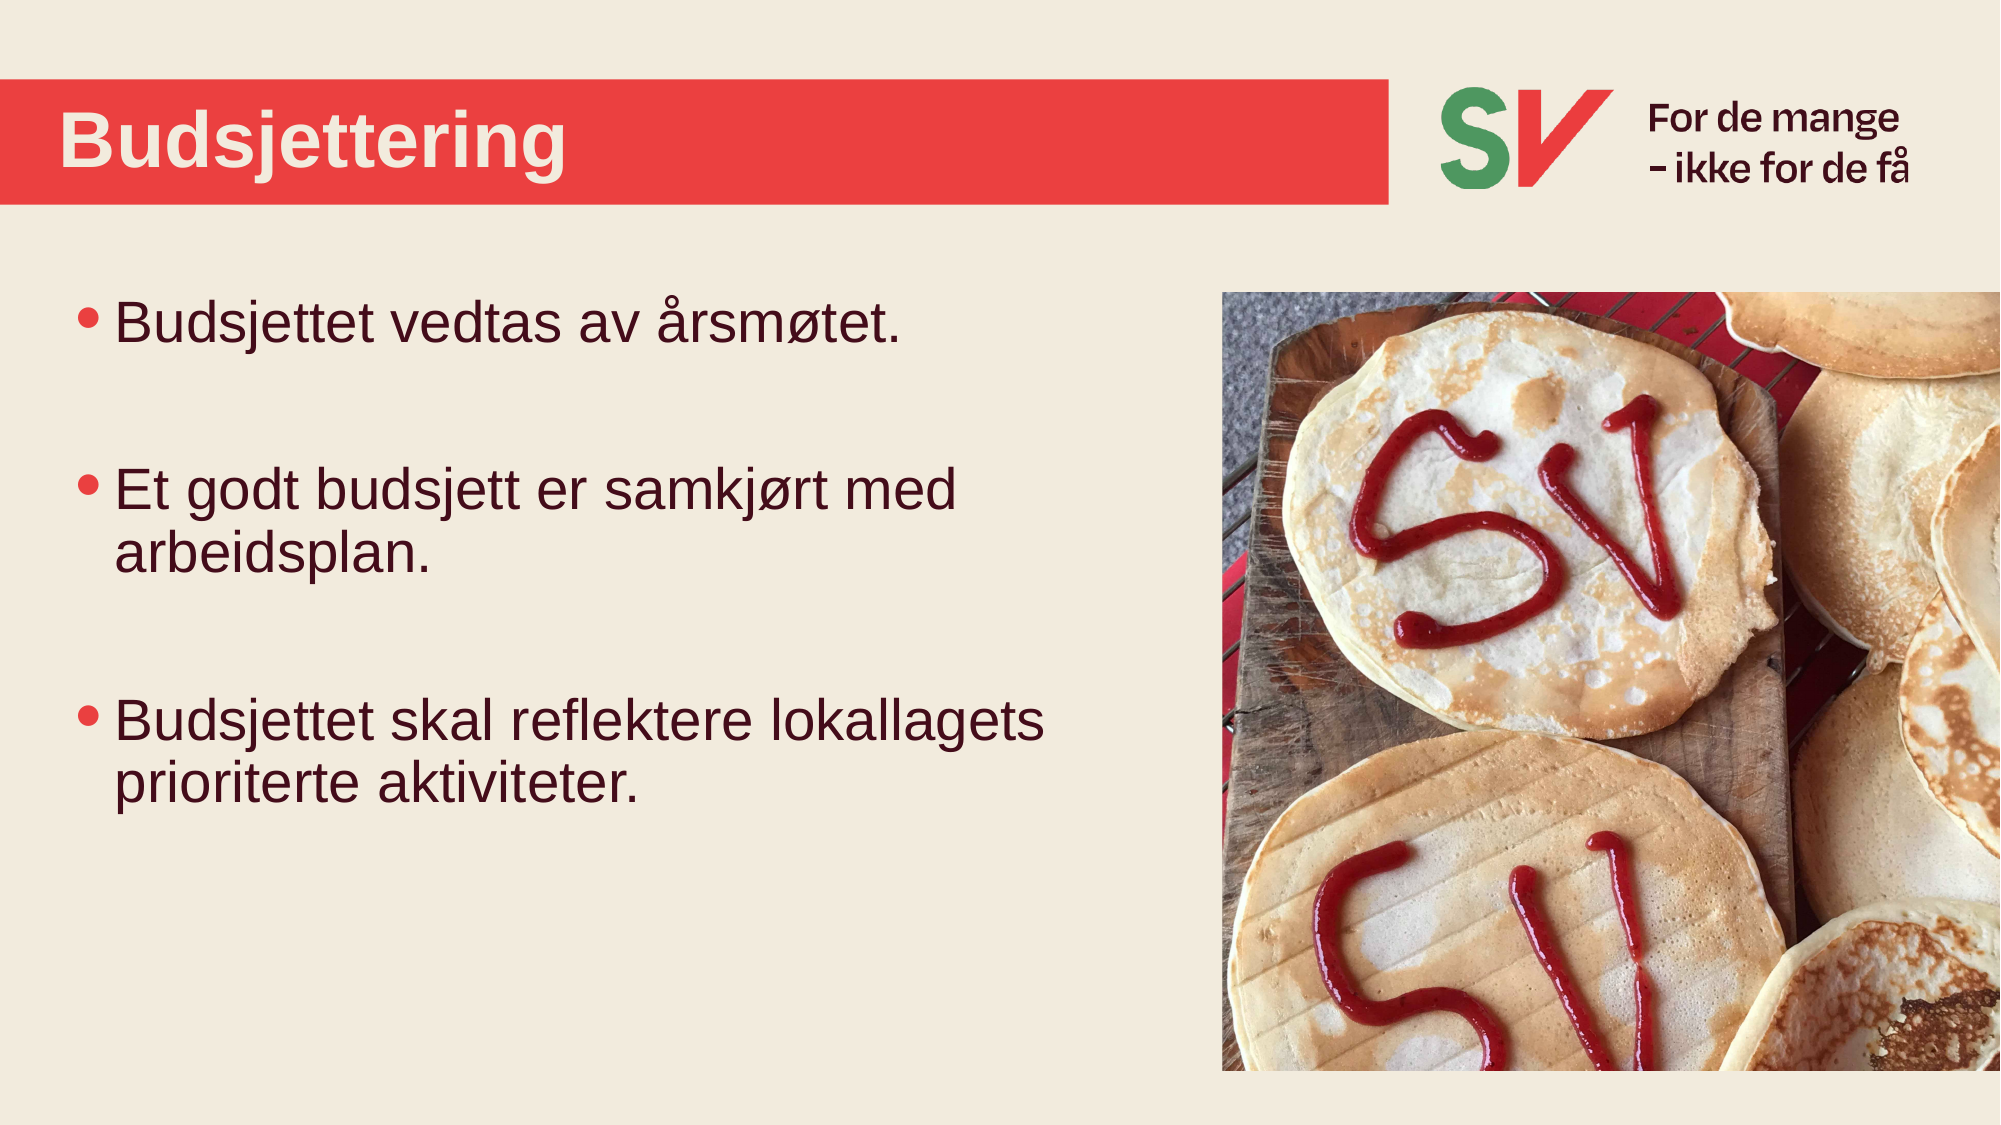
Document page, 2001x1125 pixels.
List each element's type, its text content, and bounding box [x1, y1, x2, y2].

picture [1222, 292, 2000, 1071]
title Budsjettering [0, 78, 1390, 206]
list Budsjettet vedtas av årsmøtet. Et godt budsjett er samkjørt med arbeidsplan. Budsjettet skal reflektere lokallagets prioriterte aktiviteter. [74, 292, 1090, 1071]
